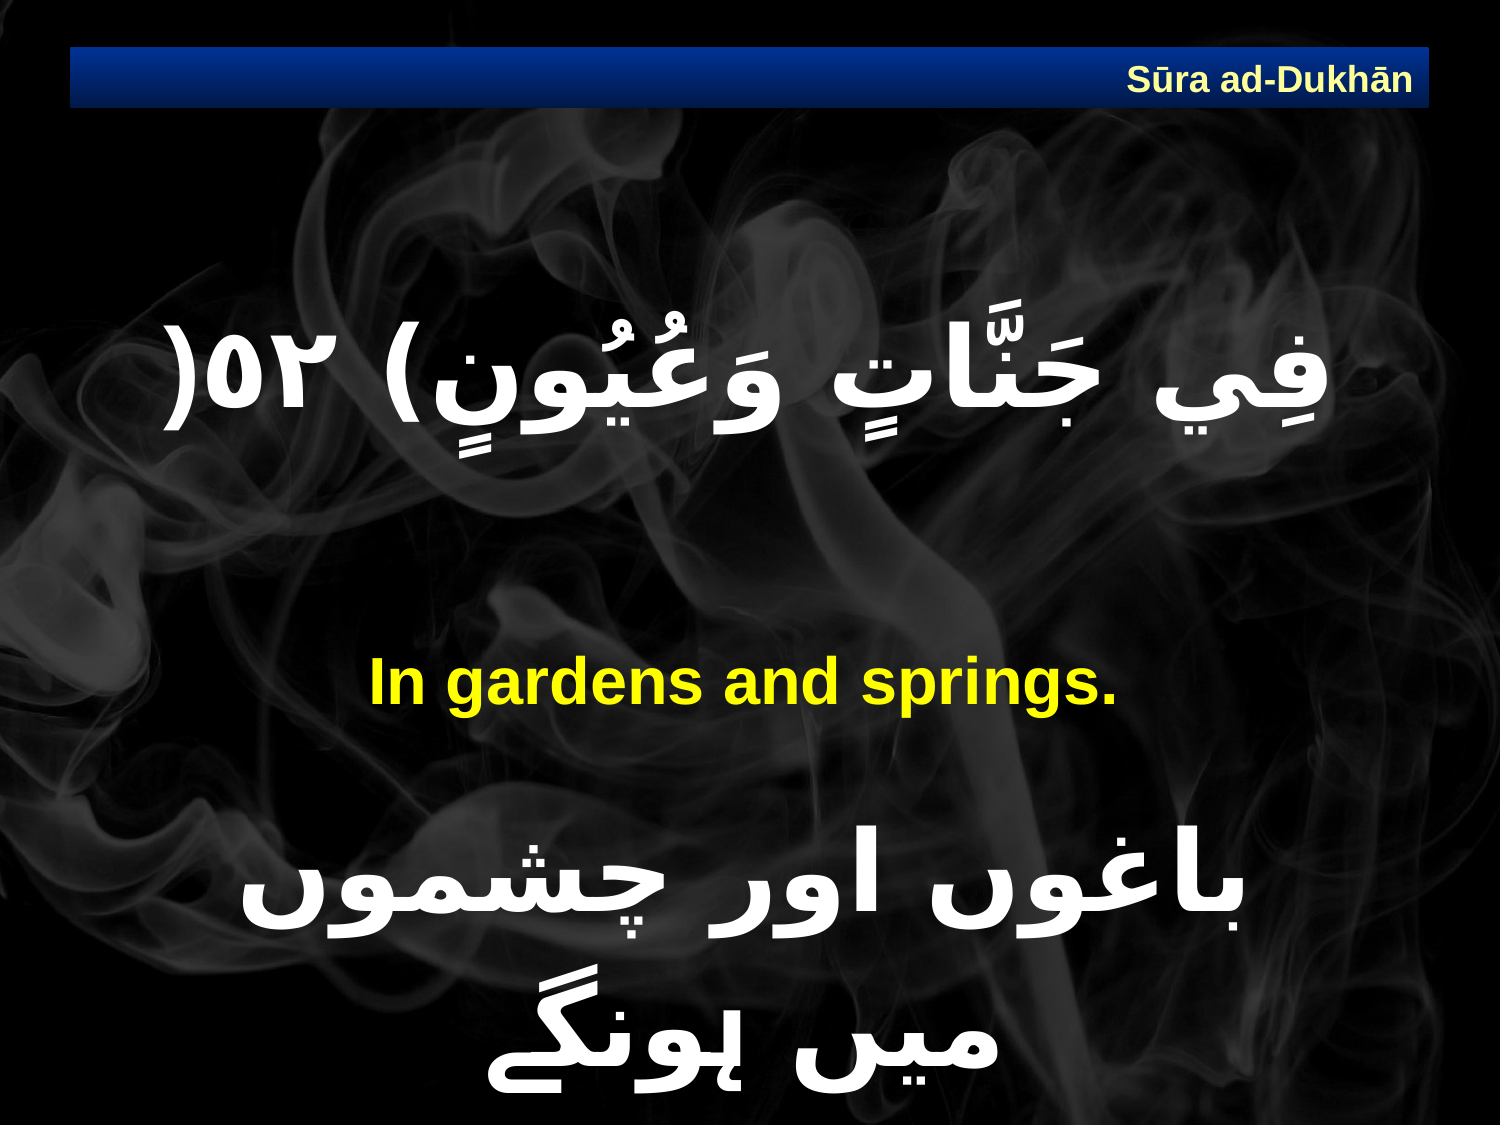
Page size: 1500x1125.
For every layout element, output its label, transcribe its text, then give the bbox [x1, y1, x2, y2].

text_box Sūra ad-Dukhān [70, 47, 1429, 108]
picture [0, 0, 1500, 1125]
subtitle In gardens and springs. [29, 637, 1459, 925]
title فِي جَنَّاتٍ وَعُيُونٍ) ٥٢( [112, 231, 1388, 473]
text_box باغوں اور چشموں میں ہونگے [107, 813, 1383, 1055]
